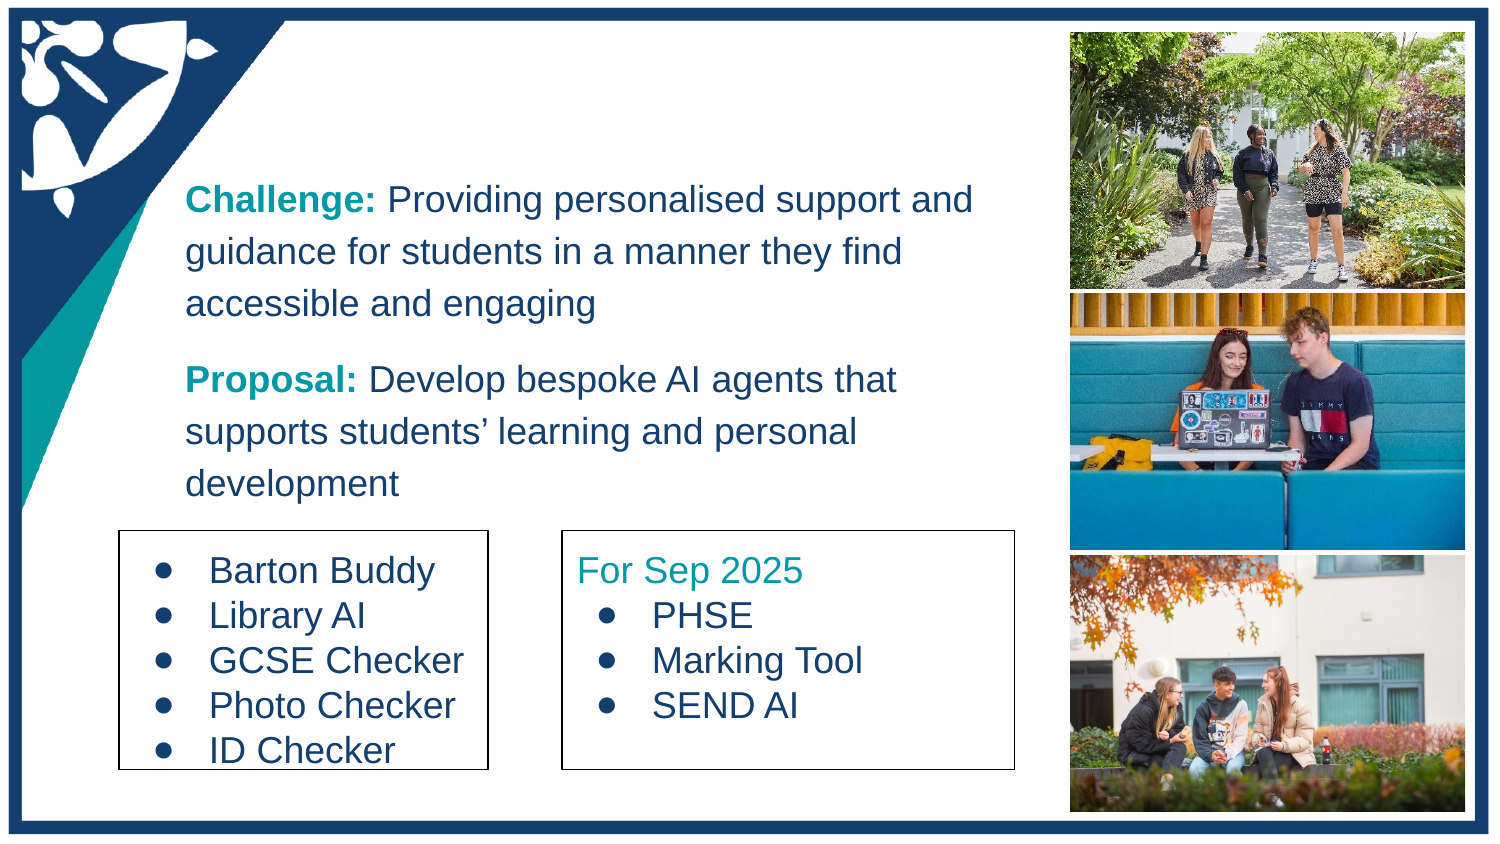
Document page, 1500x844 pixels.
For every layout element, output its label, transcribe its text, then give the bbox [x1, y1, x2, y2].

picture [0, 0, 1500, 844]
text_box For Sep 2025 PHSE Marking Tool SEND AI [561, 530, 1015, 770]
list Challenge: Providing personalised support and guidance for students in a manner they find accessible and engaging Proposal: Develop bespoke AI agents that supports students’ learning and personal development [170, 153, 1015, 531]
text_box Barton Buddy Library AI GCSE Checker Photo Checker ID Checker [118, 530, 488, 770]
